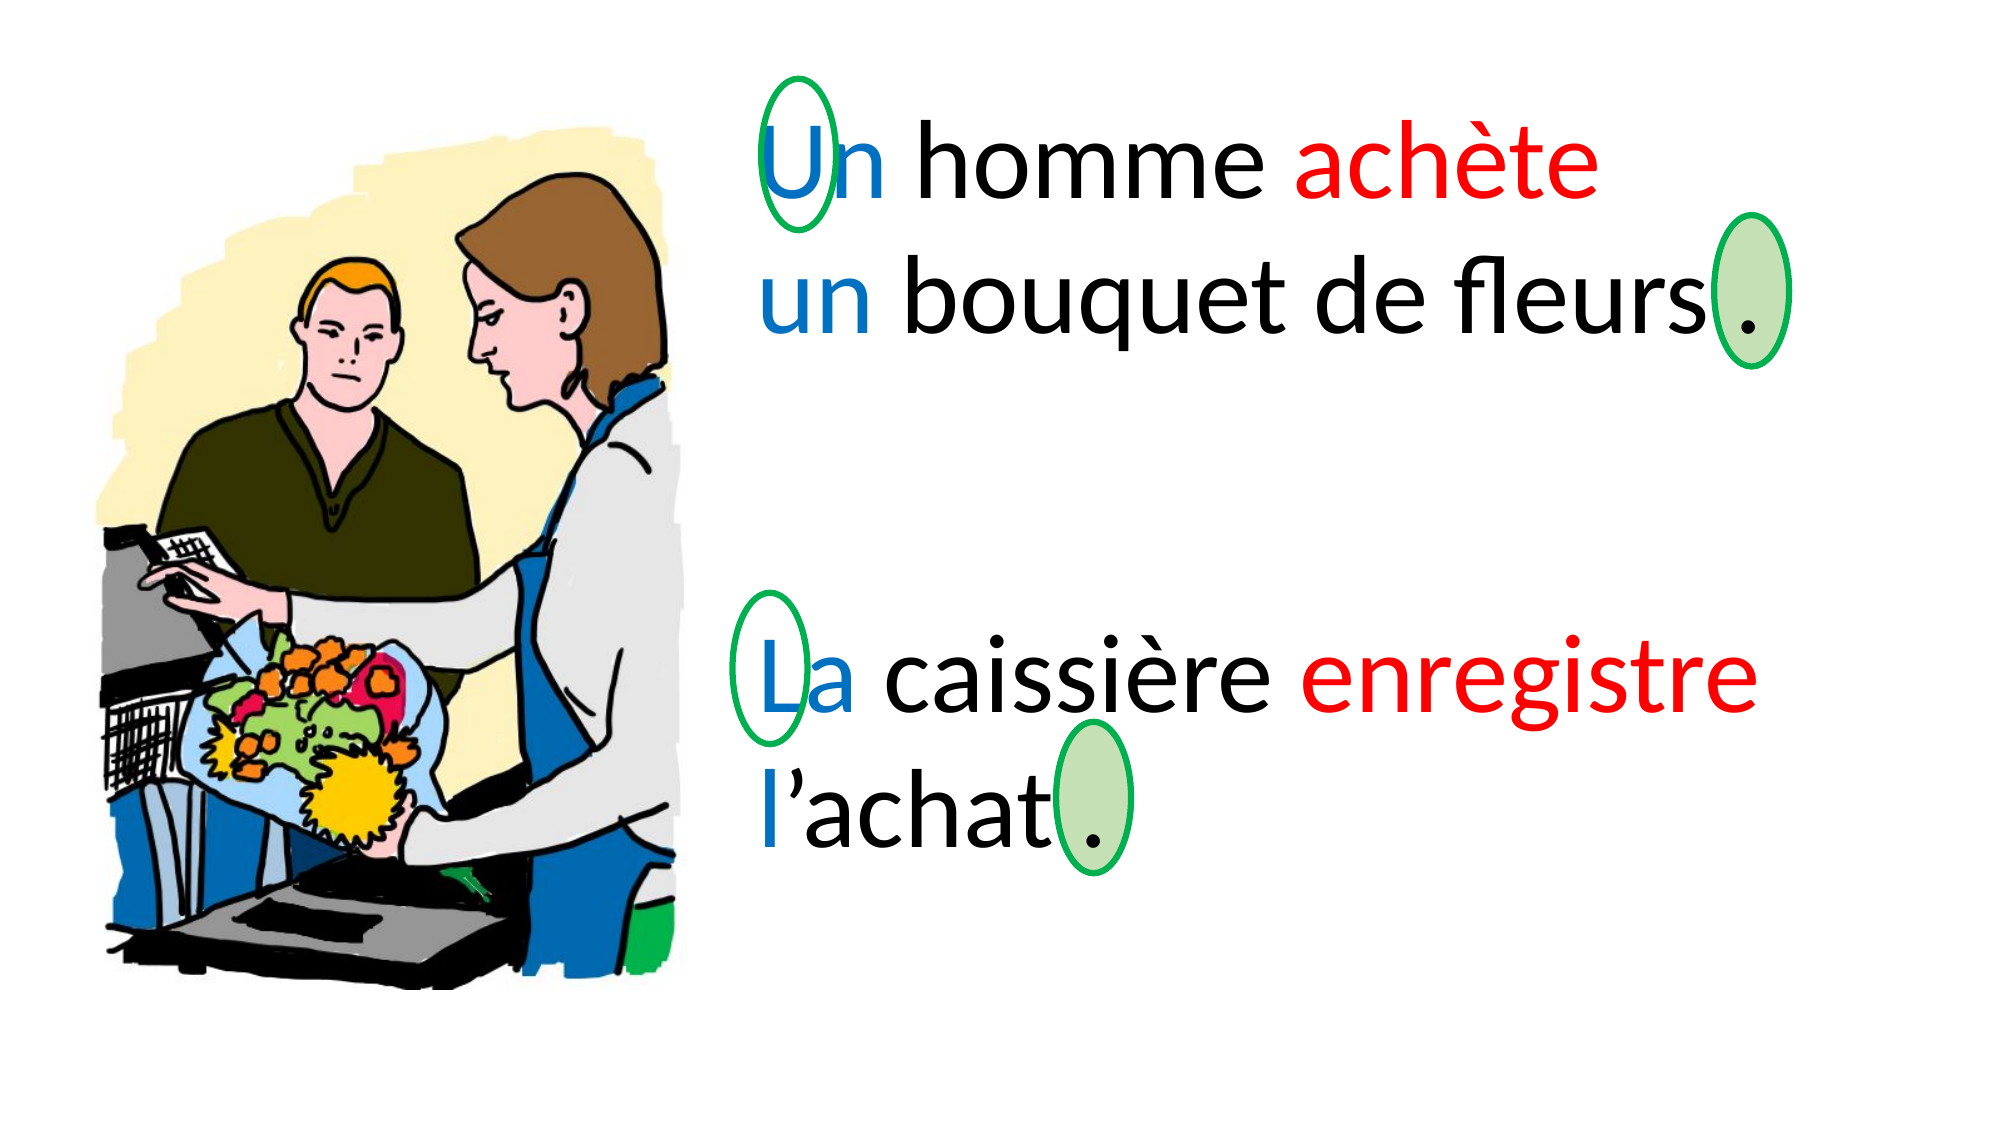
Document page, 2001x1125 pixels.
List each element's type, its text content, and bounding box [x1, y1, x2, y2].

text_box [1740, 364, 1764, 368]
text_box [760, 77, 838, 232]
text_box La caissière enregistre l’achat . [742, 592, 1841, 878]
picture [85, 112, 709, 990]
text_box [731, 591, 809, 746]
text_box Un homme achète un bouquet de fleurs . [742, 78, 1800, 364]
